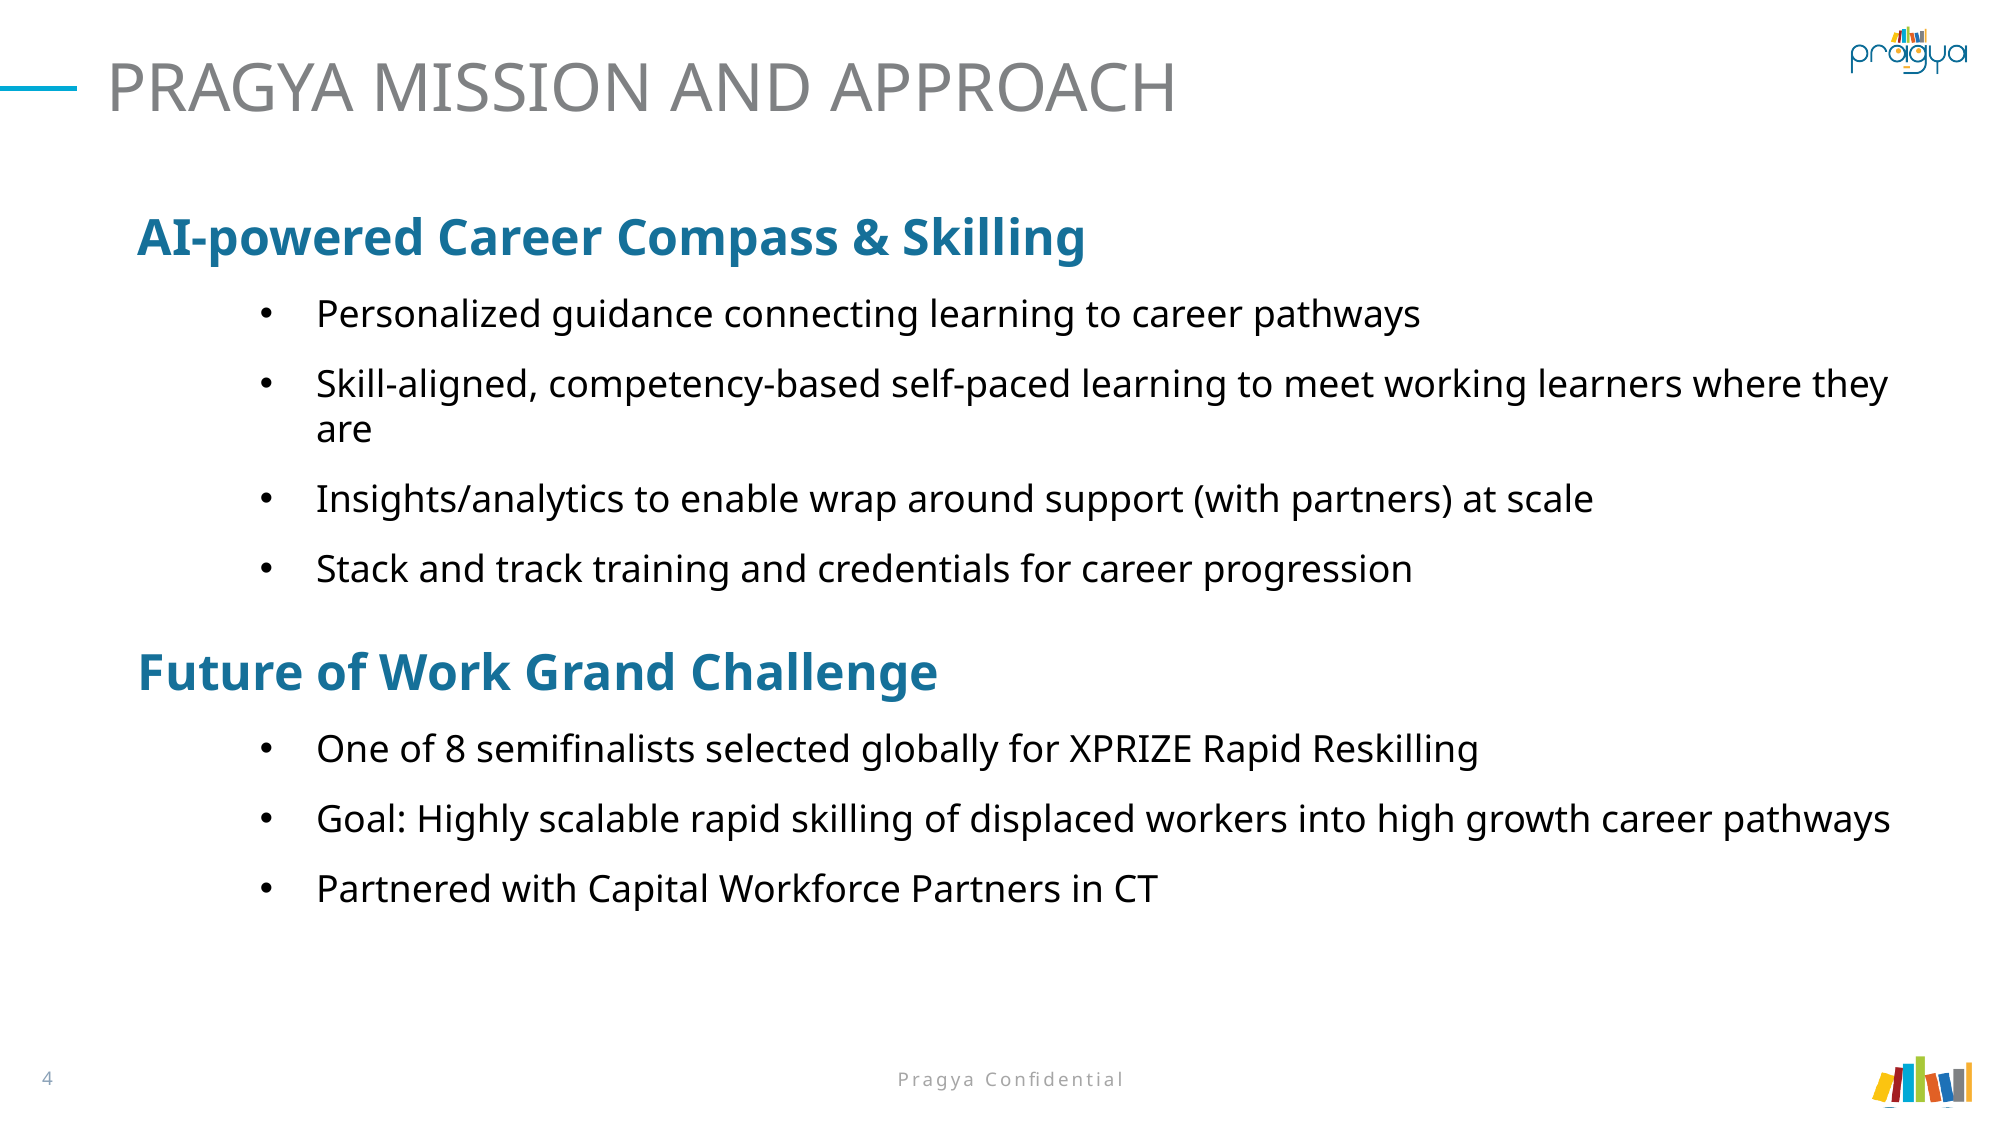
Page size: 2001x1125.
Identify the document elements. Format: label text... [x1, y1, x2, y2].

picture [1845, 24, 1972, 77]
text_box AI-powered Career Compass & Skilling Personalized guidance connecting learning to career pathways Skill-aligned, competency-based self-paced learning to meet working learners where they are Insights/analytics to enable wrap around support (with partners) at scale Stack and track training and credentials for career progression Future of Work Grand Challenge One of 8 semifinalists selected globally for XPRIZE Rapid Reskilling Goal: Highly scalable rapid skilling of displaced workers into high growth career pathways Partnered with Capital Workforce Partners in CT [122, 197, 1930, 1000]
slide_number 4 [37, 1063, 489, 1095]
picture [1862, 1050, 1980, 1108]
text_box PRAGYA MISSION AND APPROACH [91, 37, 1777, 132]
